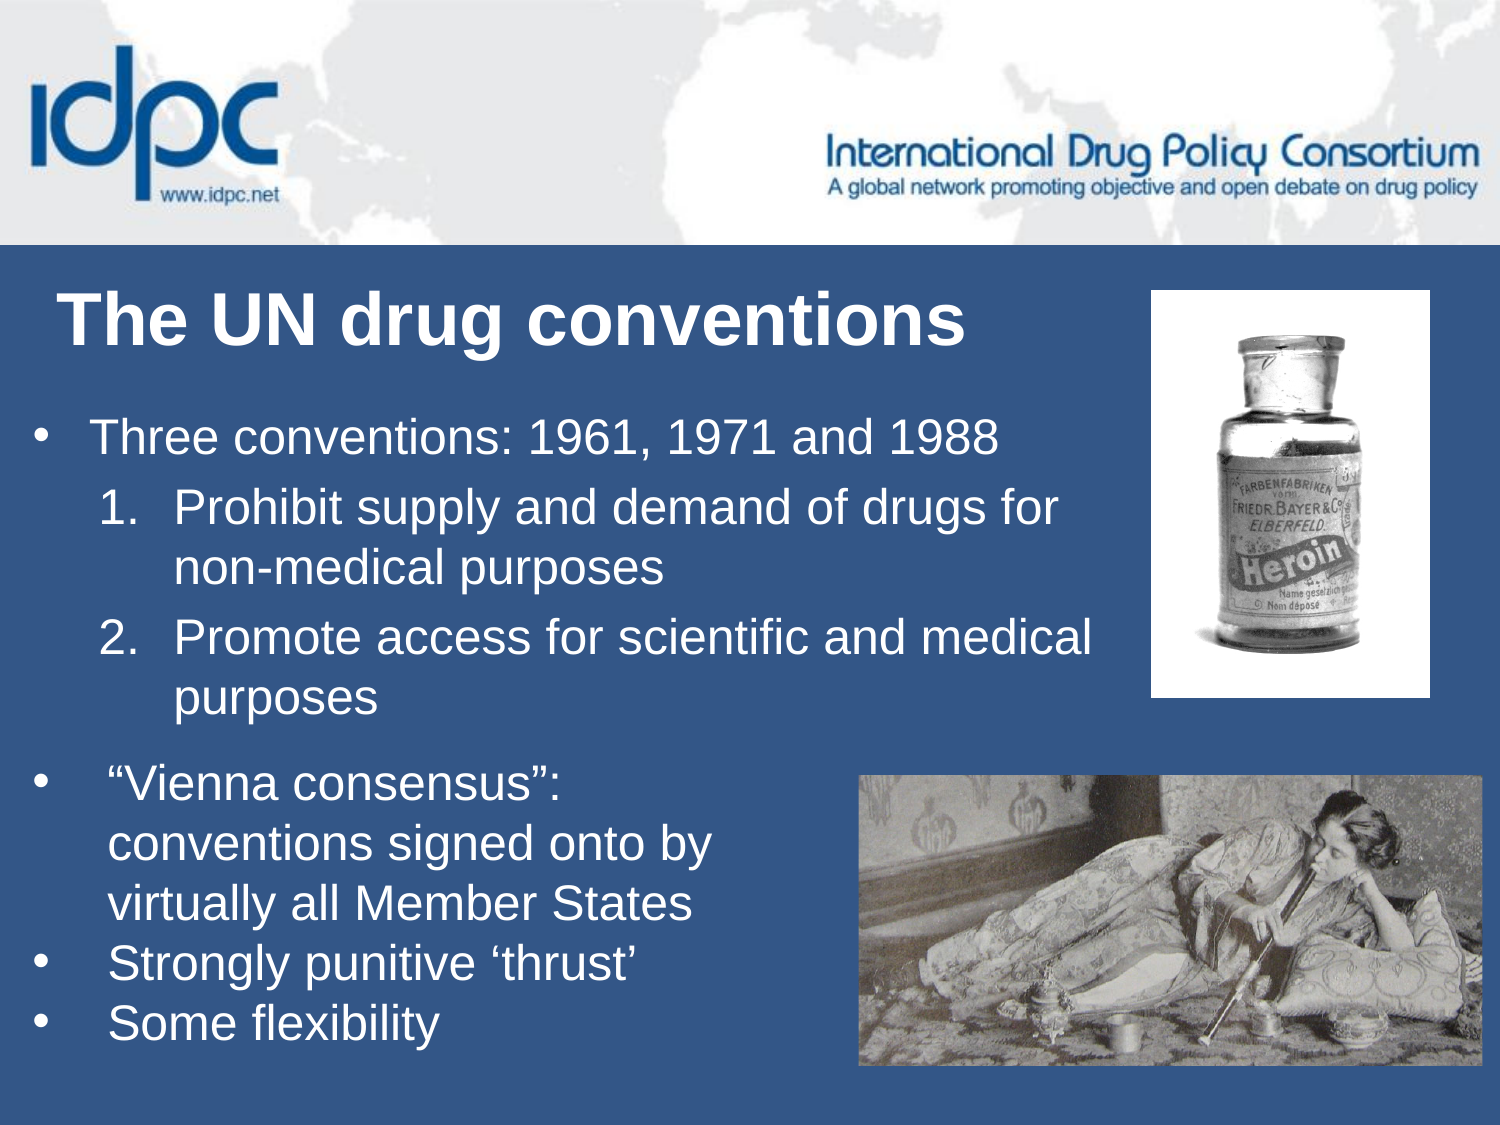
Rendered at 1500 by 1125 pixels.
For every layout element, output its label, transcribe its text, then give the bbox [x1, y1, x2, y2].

title The UN drug conventions [41, 254, 1436, 409]
picture [0, 0, 1500, 246]
picture [1151, 290, 1430, 698]
picture [858, 774, 1483, 1066]
text_box “Vienna consensus”: conventions signed onto by virtually all Member States Strongly punitive ‘thrust’ Some flexibility [17, 742, 833, 1058]
list Three conventions: 1961, 1971 and 1988 Prohibit supply and demand of drugs for non-medical purposes Promote access for scientific and medical purposes [17, 397, 1164, 799]
